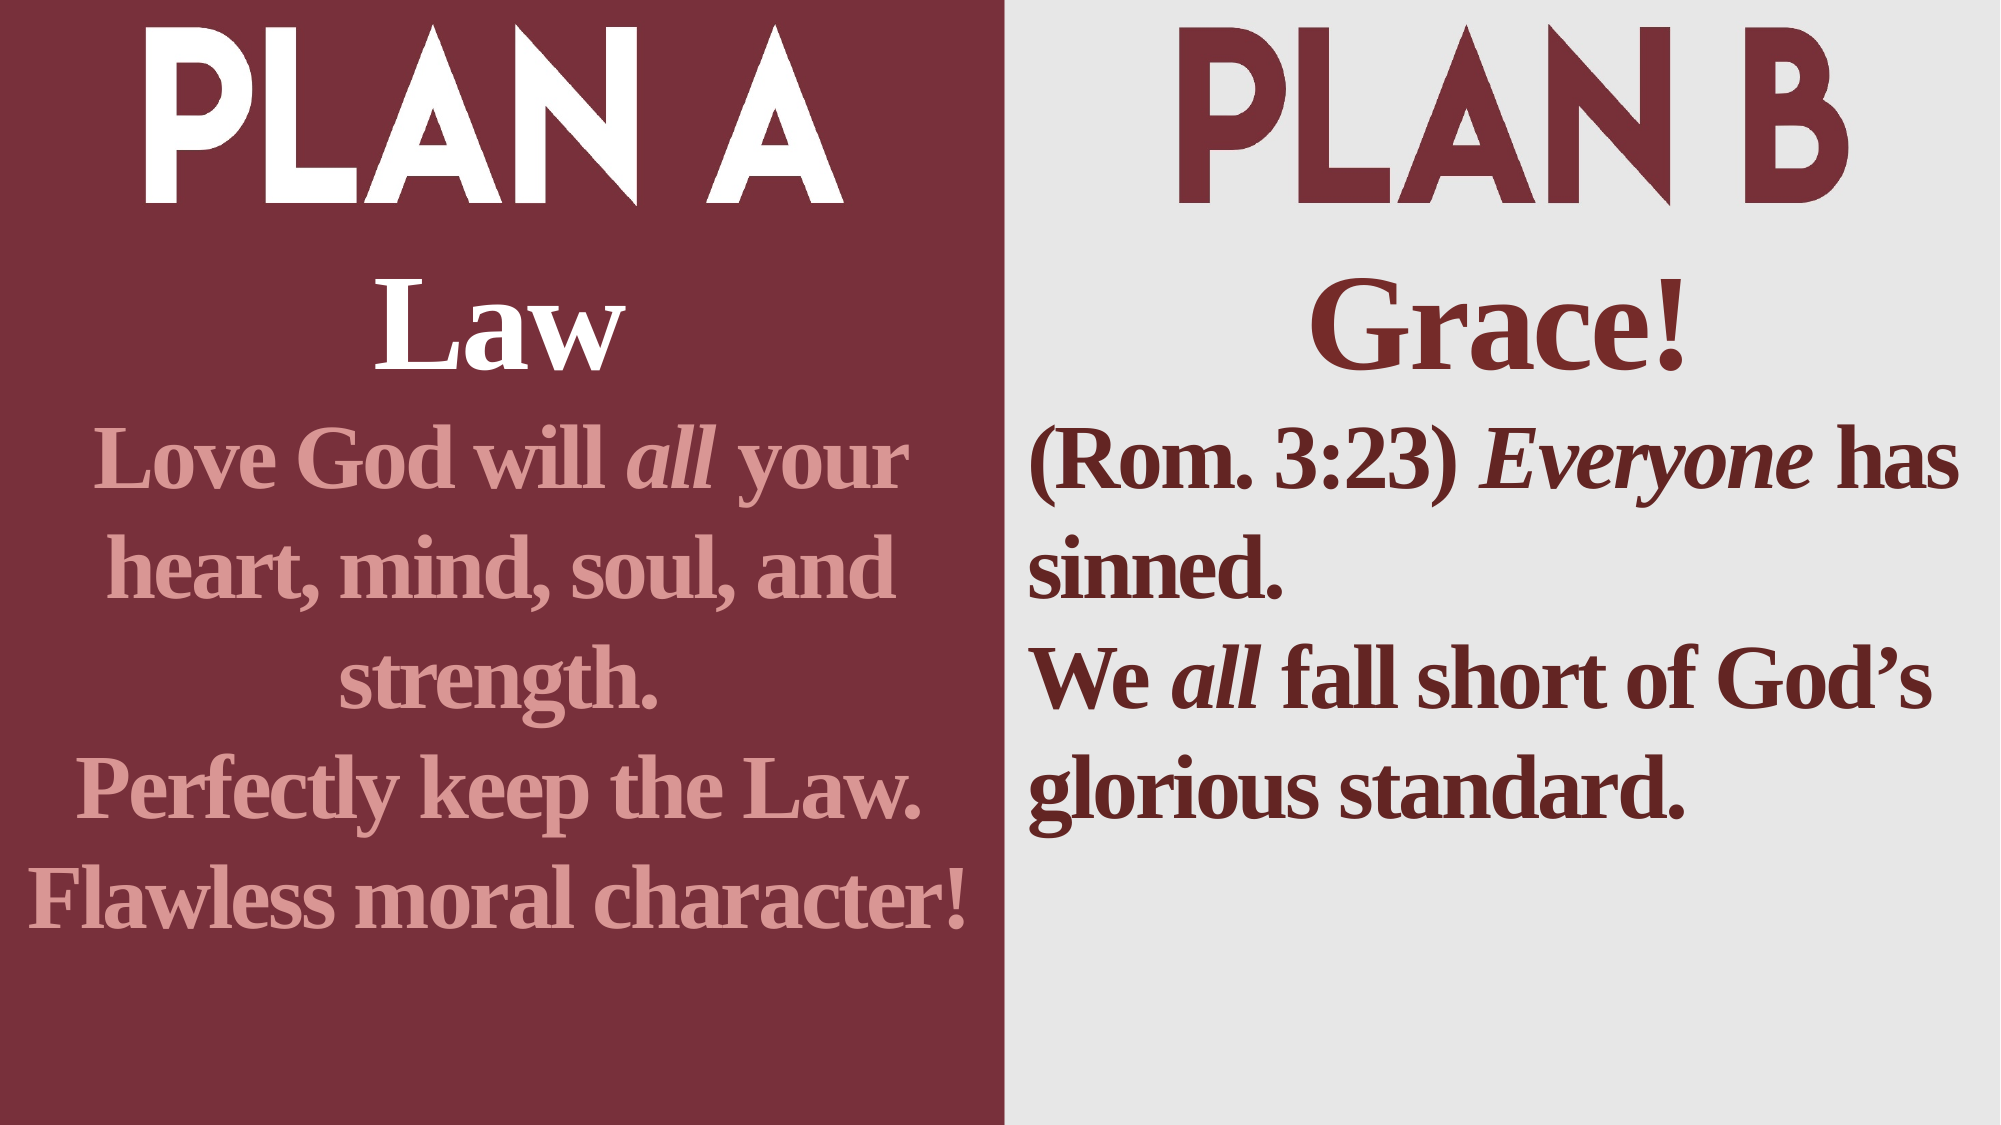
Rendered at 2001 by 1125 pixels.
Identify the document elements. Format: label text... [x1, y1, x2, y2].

picture [0, 0, 2001, 1125]
text_box Law Love God will all your heart, mind, soul, and strength. Perfectly keep the Law. Flawless moral character! [12, 224, 988, 955]
text_box Grace! (Rom. 3:23) Everyone has sinned. We all fall short of God’s glorious standard. [1012, 224, 1988, 845]
